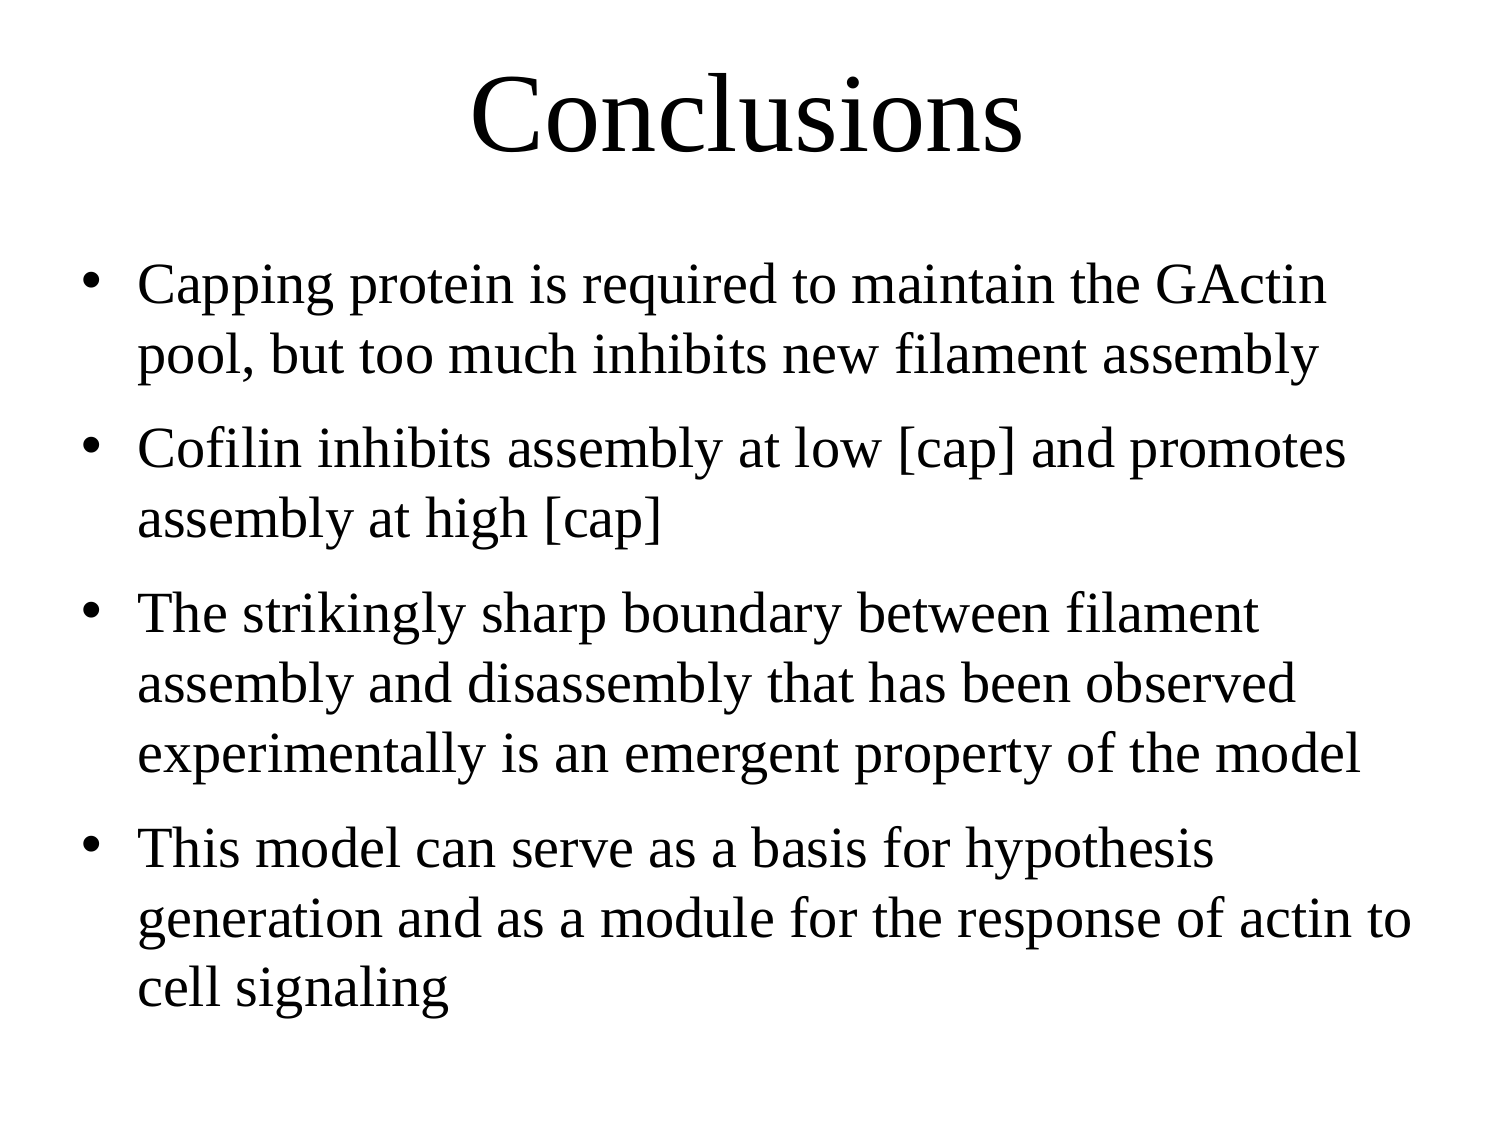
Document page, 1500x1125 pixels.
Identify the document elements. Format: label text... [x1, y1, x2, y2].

list Capping protein is required to maintain the GActin pool, but too much inhibits new filament assembly Cofilin inhibits assembly at low [cap] and promotes assembly at high [cap] The strikingly sharp boundary between filament assembly and disassembly that has been observed experimentally is an emergent property of the model This model can serve as a basis for hypothesis generation and as a module for the response of actin to cell signaling [66, 237, 1463, 1050]
title Conclusions [110, 12, 1386, 200]
